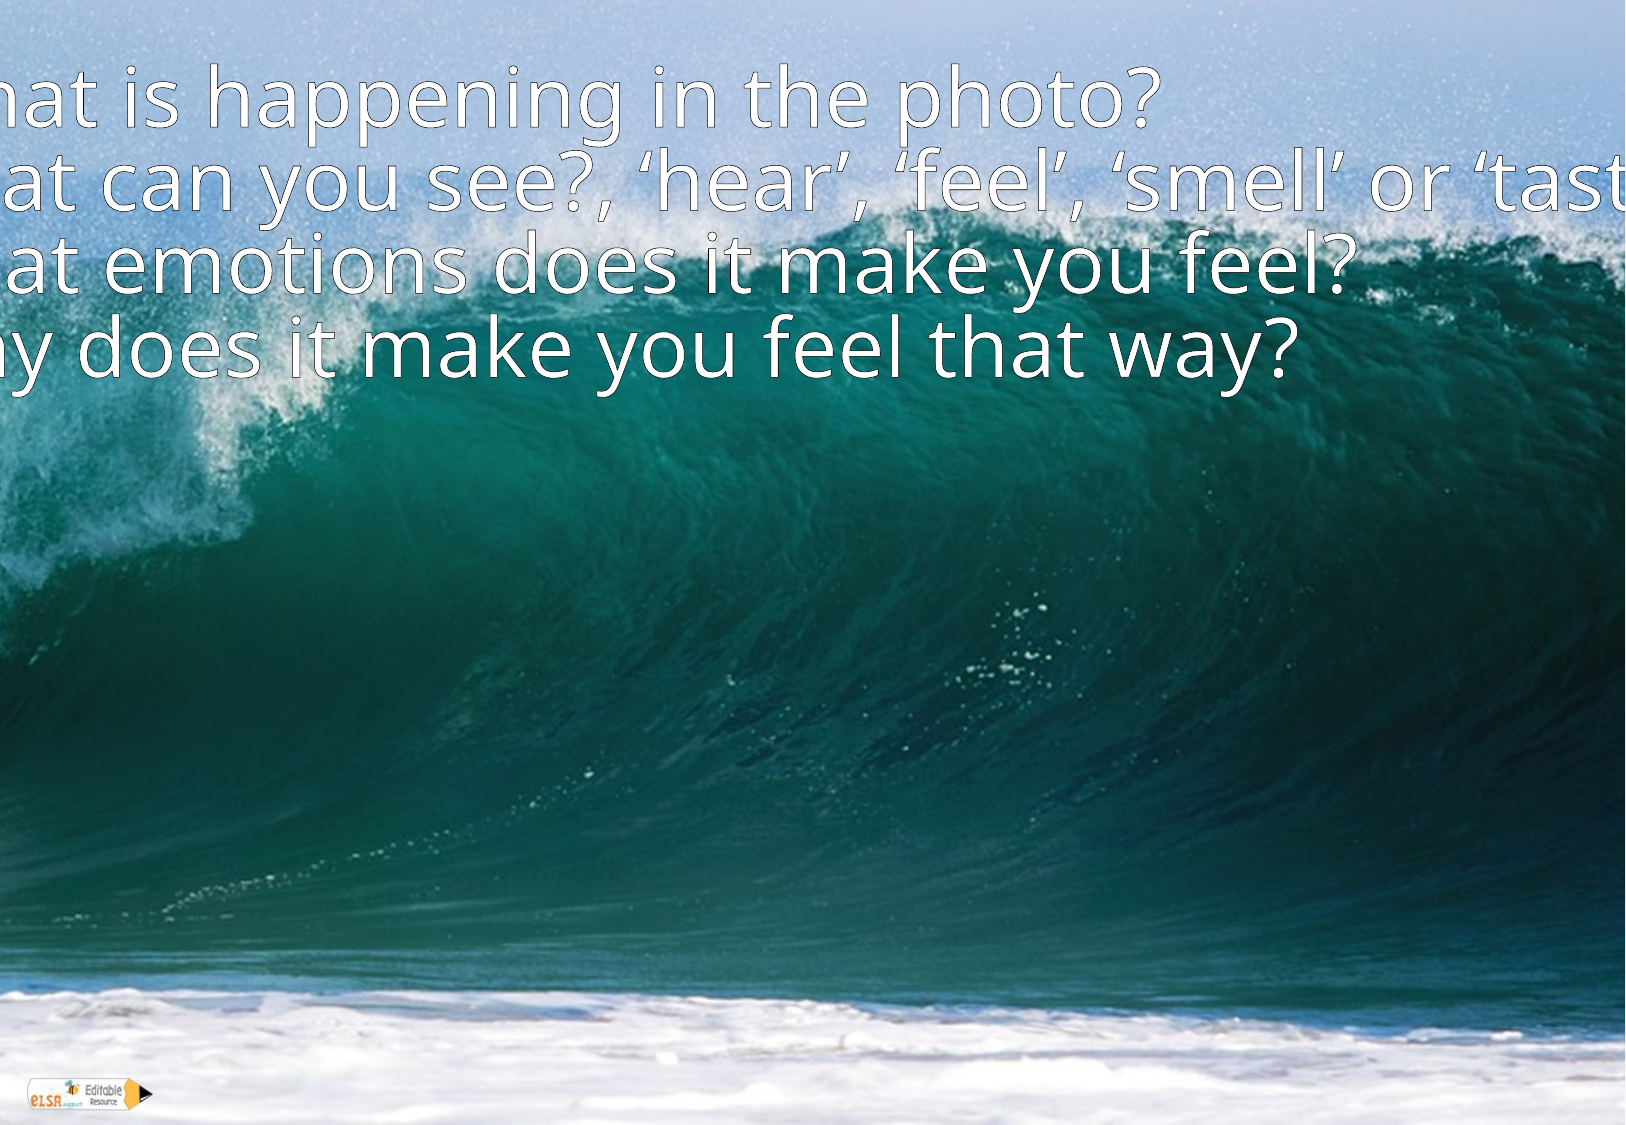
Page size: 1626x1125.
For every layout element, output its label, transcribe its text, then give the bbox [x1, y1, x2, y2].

text_box What emotions does it make you feel? [0, 202, 1375, 318]
text_box What is happening in the photo? [0, 36, 1179, 119]
picture [0, 0, 1626, 1125]
text_box Why does it make you feel that way? [0, 286, 1316, 402]
text_box What can you see?, ‘hear’, ‘feel’, ‘smell’ or ‘taste’? [0, 119, 1625, 235]
